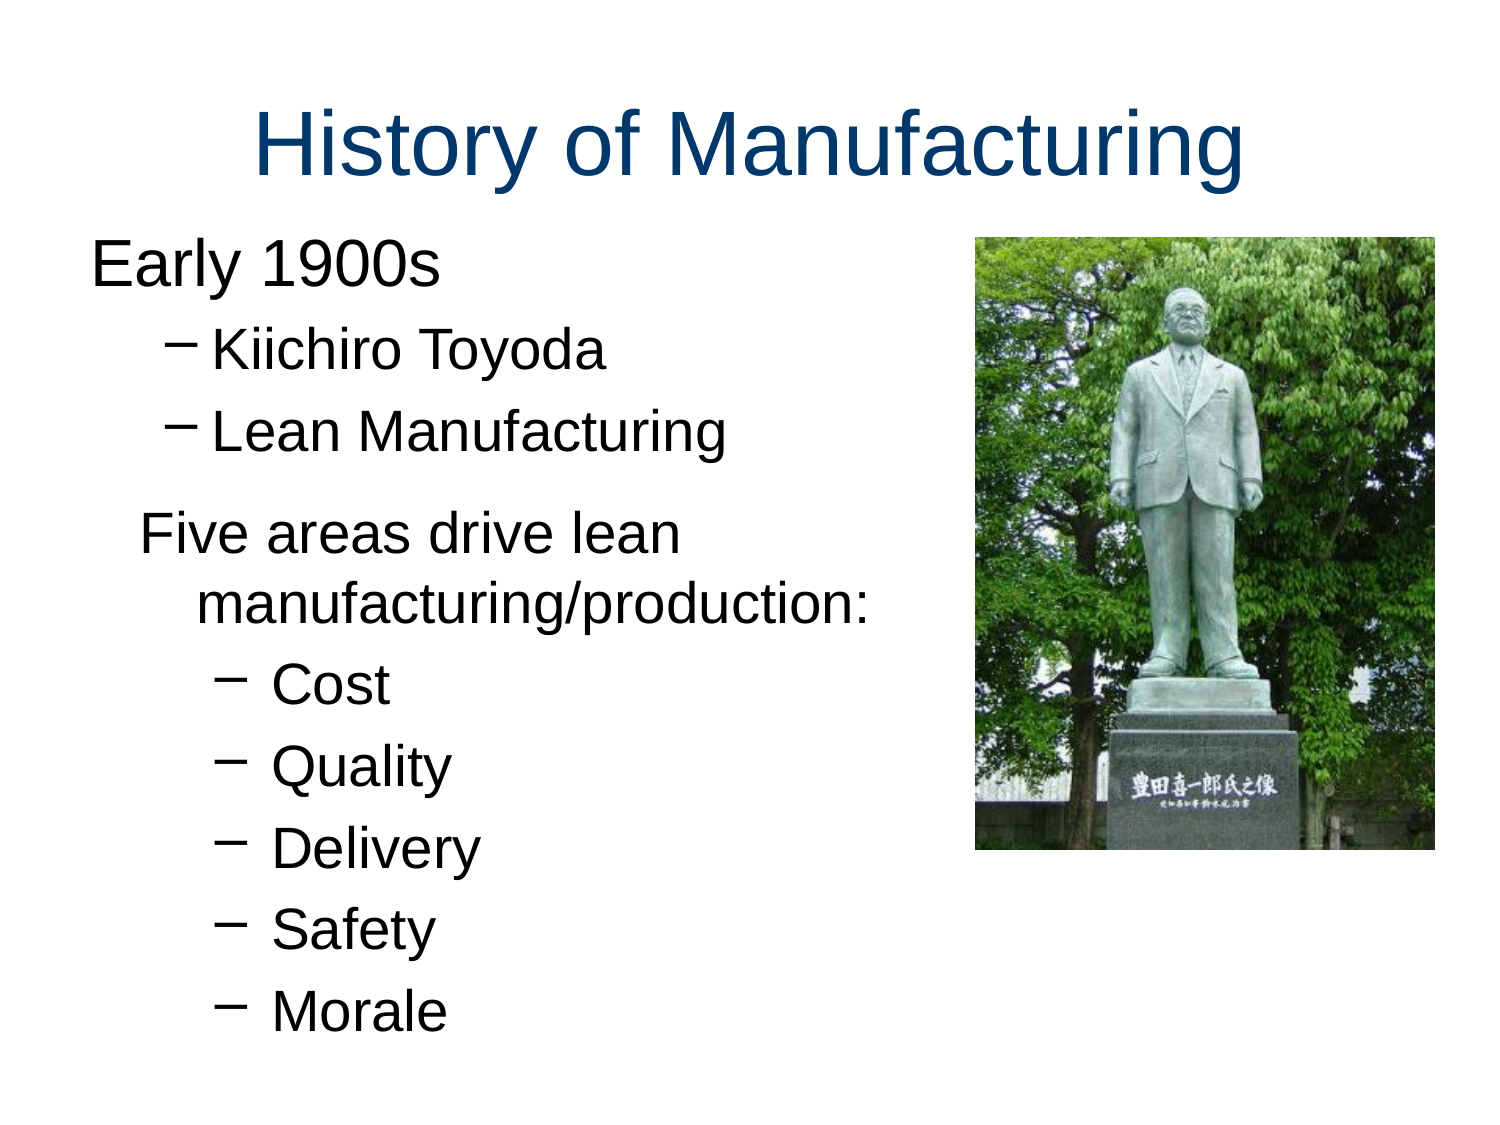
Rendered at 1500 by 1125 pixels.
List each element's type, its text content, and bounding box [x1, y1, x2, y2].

text_box Five areas drive lean manufacturing/production: Cost Quality Delivery Safety Morale [125, 487, 988, 1125]
title History of Manufacturing [75, 45, 1425, 212]
picture [974, 237, 1435, 851]
list Early 1900s Kiichiro Toyoda Lean Manufacturing [75, 212, 1425, 955]
